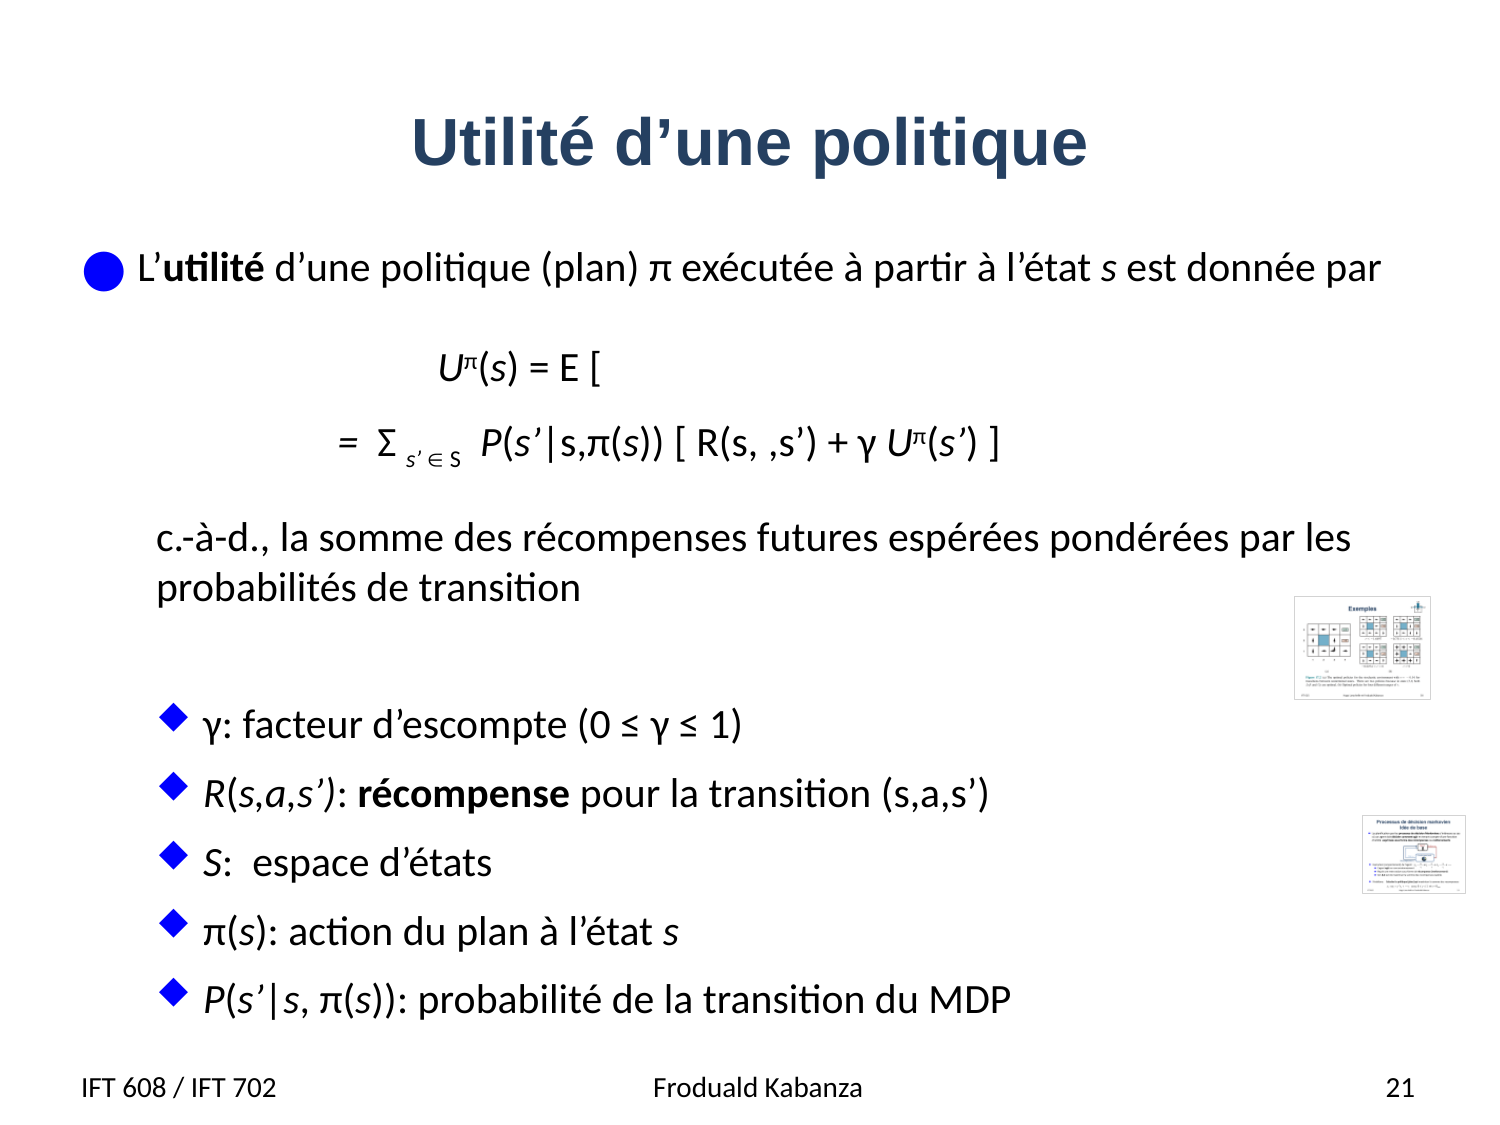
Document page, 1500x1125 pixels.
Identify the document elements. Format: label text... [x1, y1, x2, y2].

picture [1295, 597, 1430, 699]
slide_number IFT 608 / IFT 702 [66, 1056, 356, 1117]
footer Froduald Kabanza [520, 1056, 996, 1117]
picture [1363, 816, 1465, 893]
slide_number 21 [1080, 1056, 1431, 1117]
title Utilité d’une politique [75, 45, 1425, 233]
